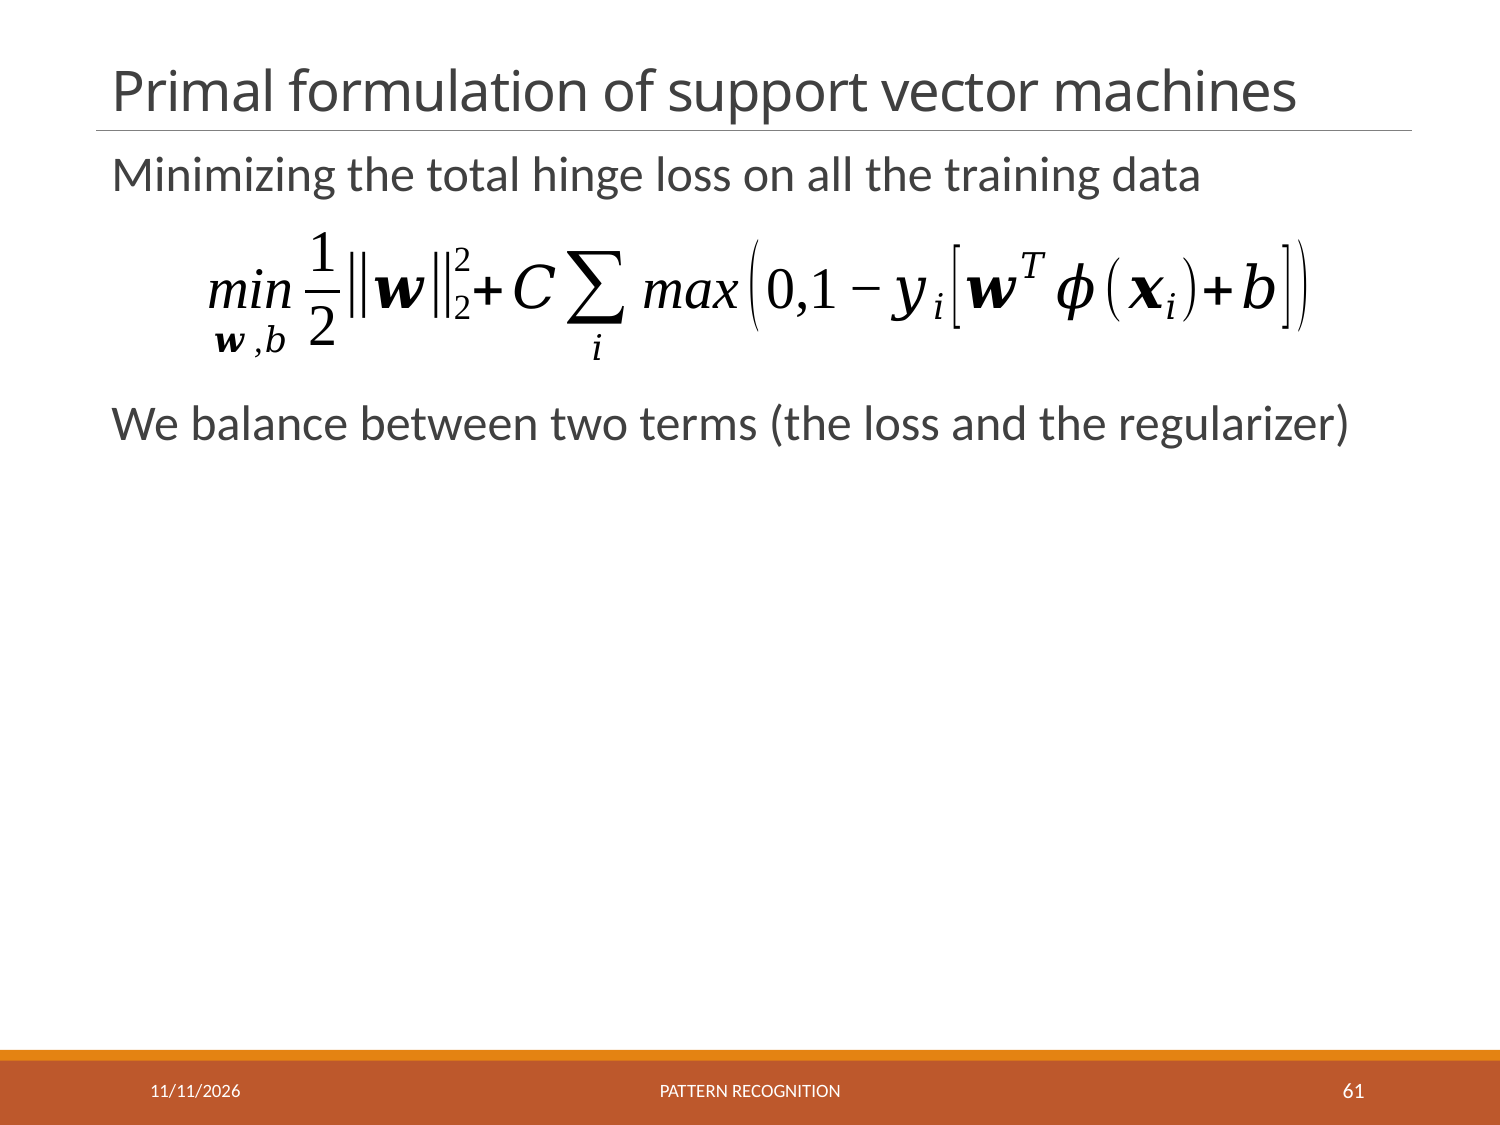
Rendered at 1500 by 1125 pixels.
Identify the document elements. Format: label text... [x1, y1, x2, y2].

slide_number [135, 1059, 440, 1120]
slide_number 61 [1218, 1059, 1380, 1120]
title Primal formulation of support vector machines [96, 19, 1413, 131]
list Minimizing the total hinge loss on all the training data We balance between two terms (the loss and the regularizer) [96, 140, 1413, 1034]
footer Pattern recognition [453, 1059, 1047, 1120]
